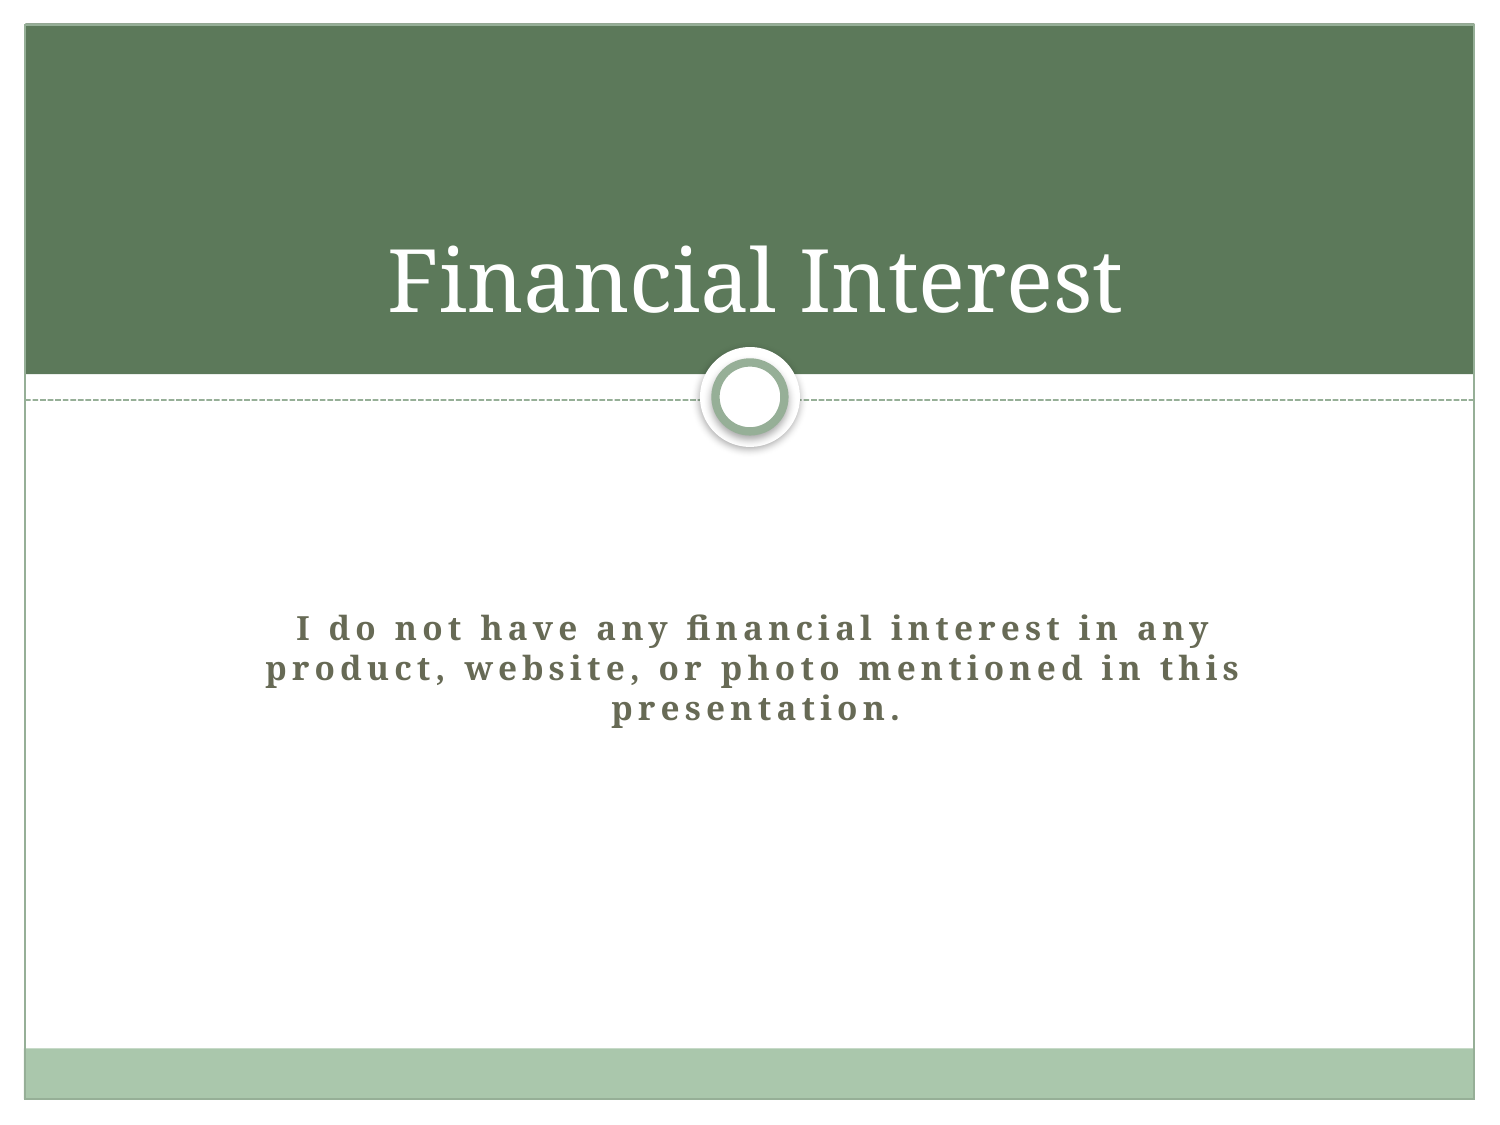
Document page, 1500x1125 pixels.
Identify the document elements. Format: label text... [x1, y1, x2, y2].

title Financial Interest [118, 87, 1394, 338]
list I do not have any financial interest in any product, website, or photo mentioned in this presentation. [224, 600, 1288, 788]
